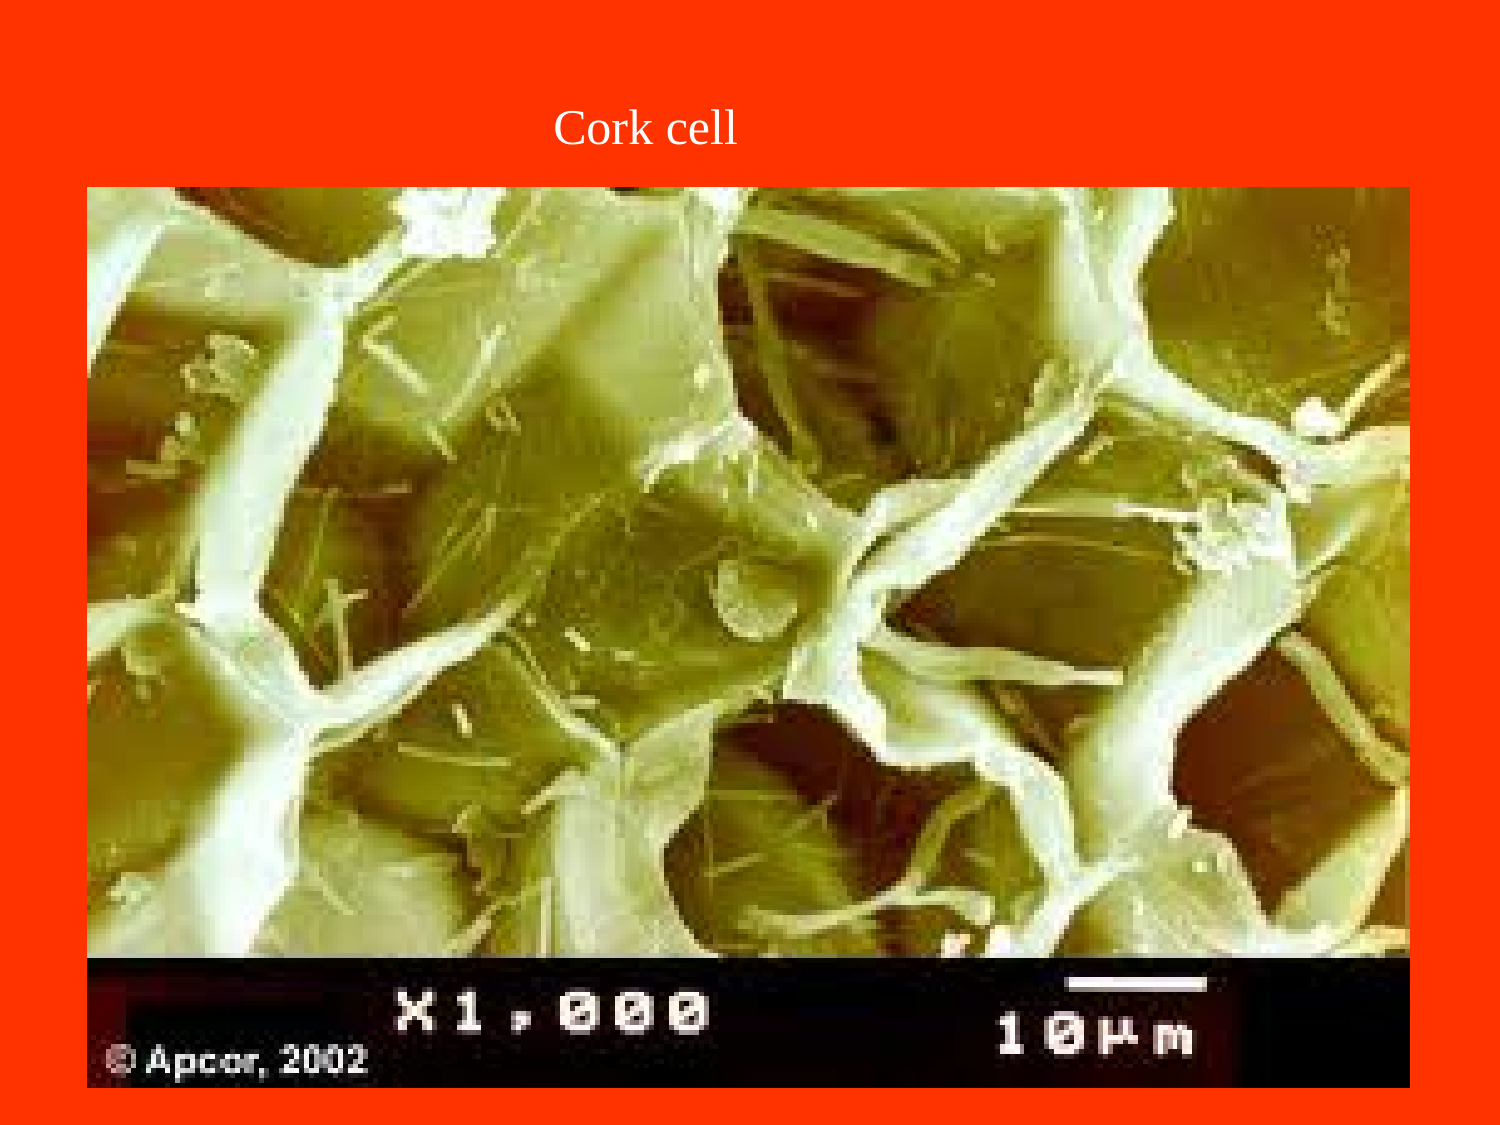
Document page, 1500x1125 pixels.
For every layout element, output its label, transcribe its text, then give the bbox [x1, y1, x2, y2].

picture [87, 187, 1410, 1088]
text_box Cork cell [538, 87, 754, 163]
